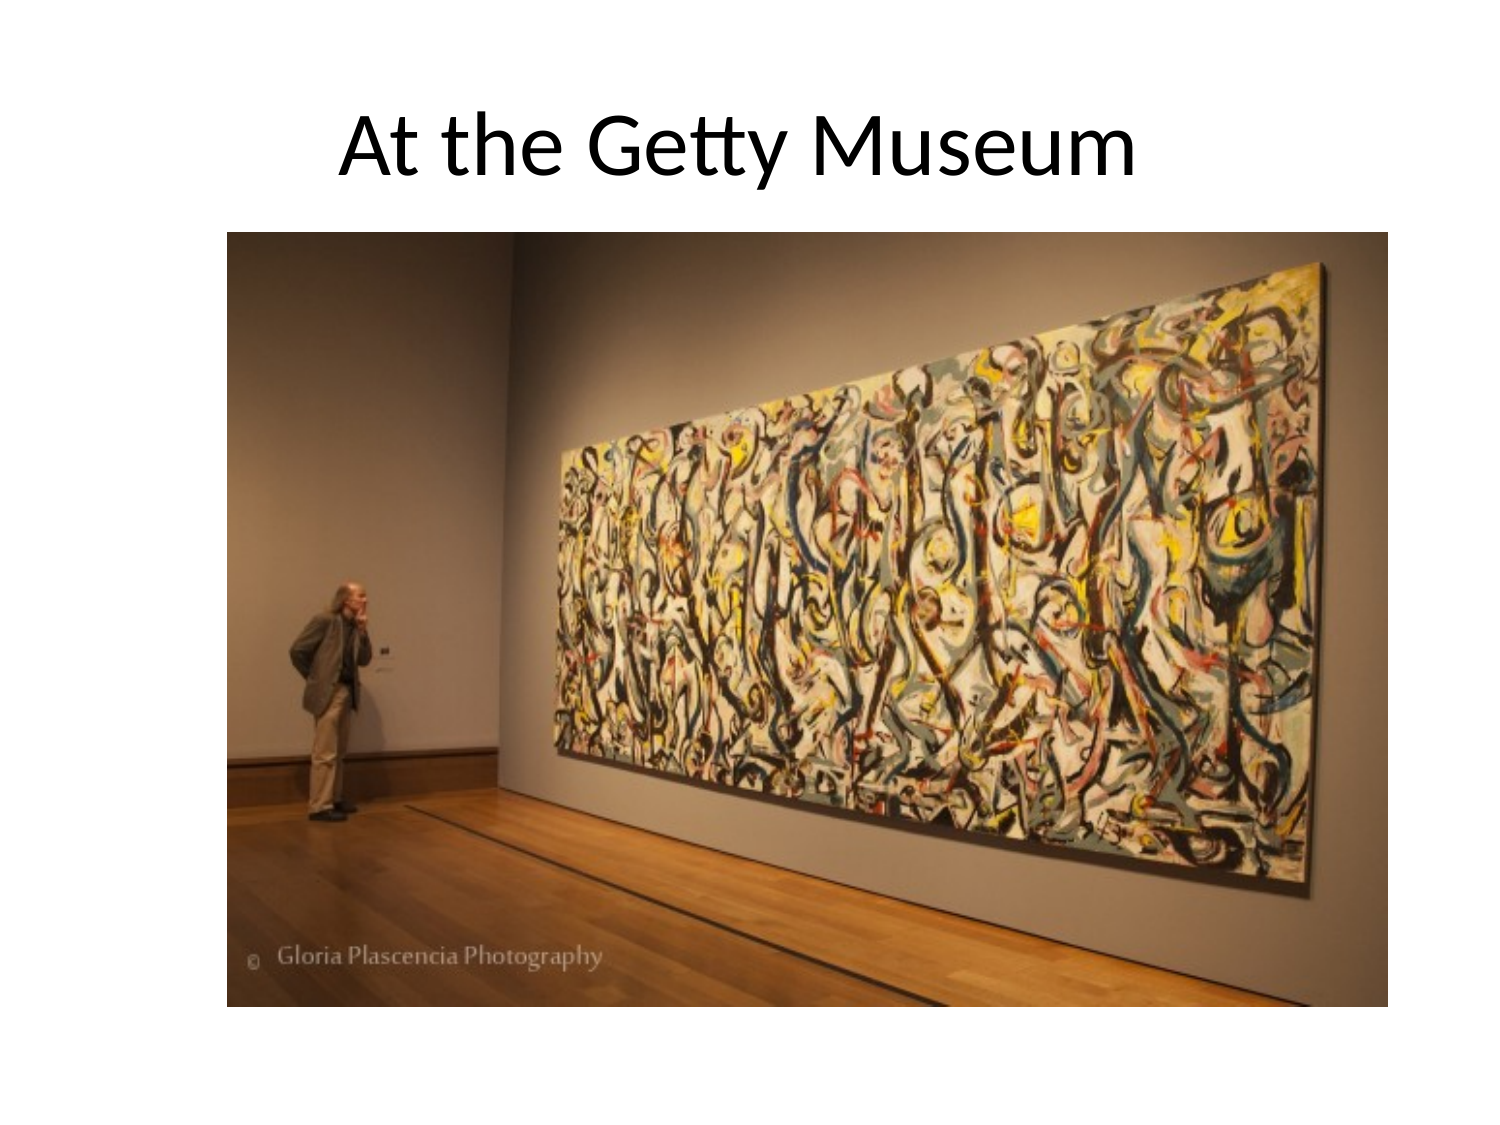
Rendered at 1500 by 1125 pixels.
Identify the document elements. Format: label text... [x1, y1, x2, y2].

picture [226, 232, 1388, 1007]
title At the Getty Museum [75, 45, 1425, 233]
